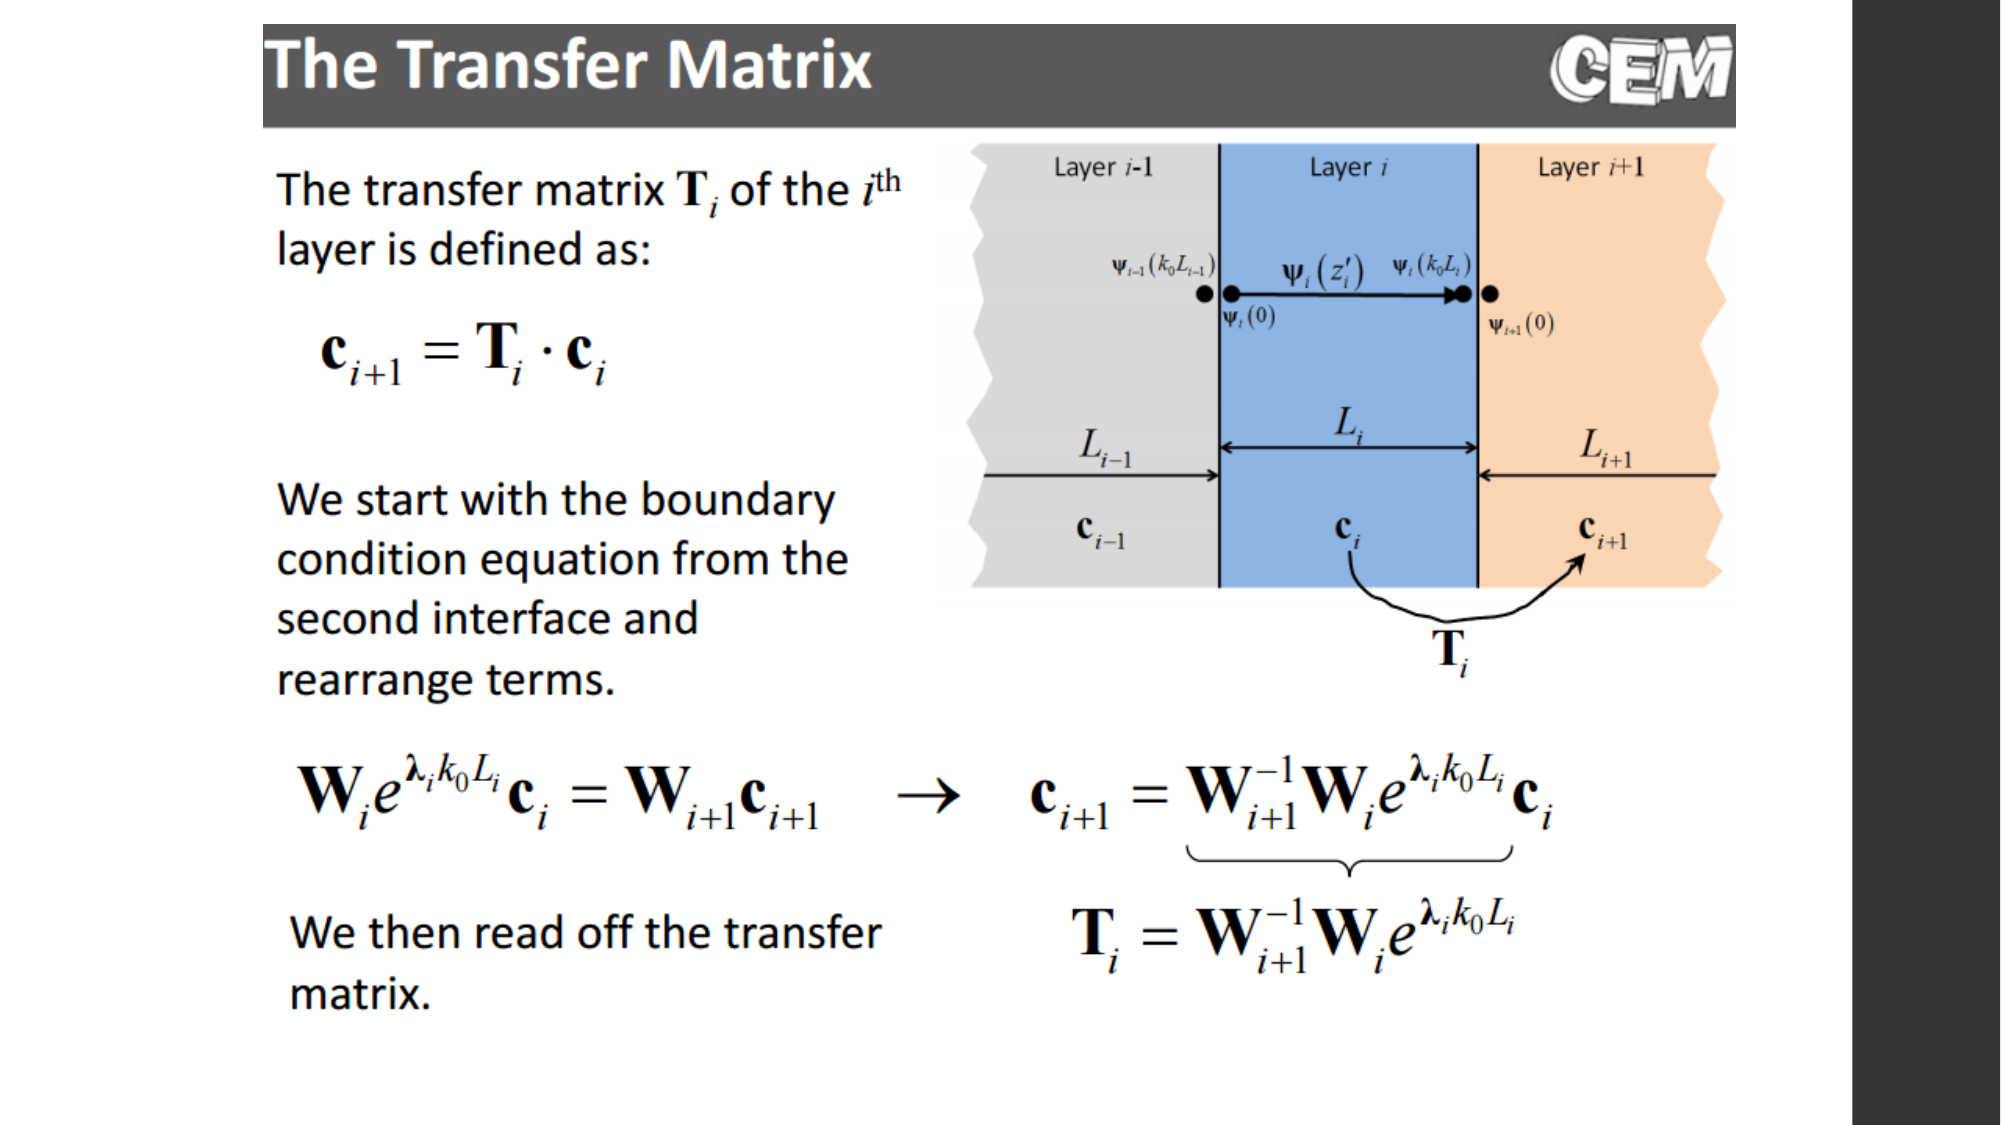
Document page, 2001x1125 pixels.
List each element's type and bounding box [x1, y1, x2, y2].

picture [263, 24, 1737, 1101]
